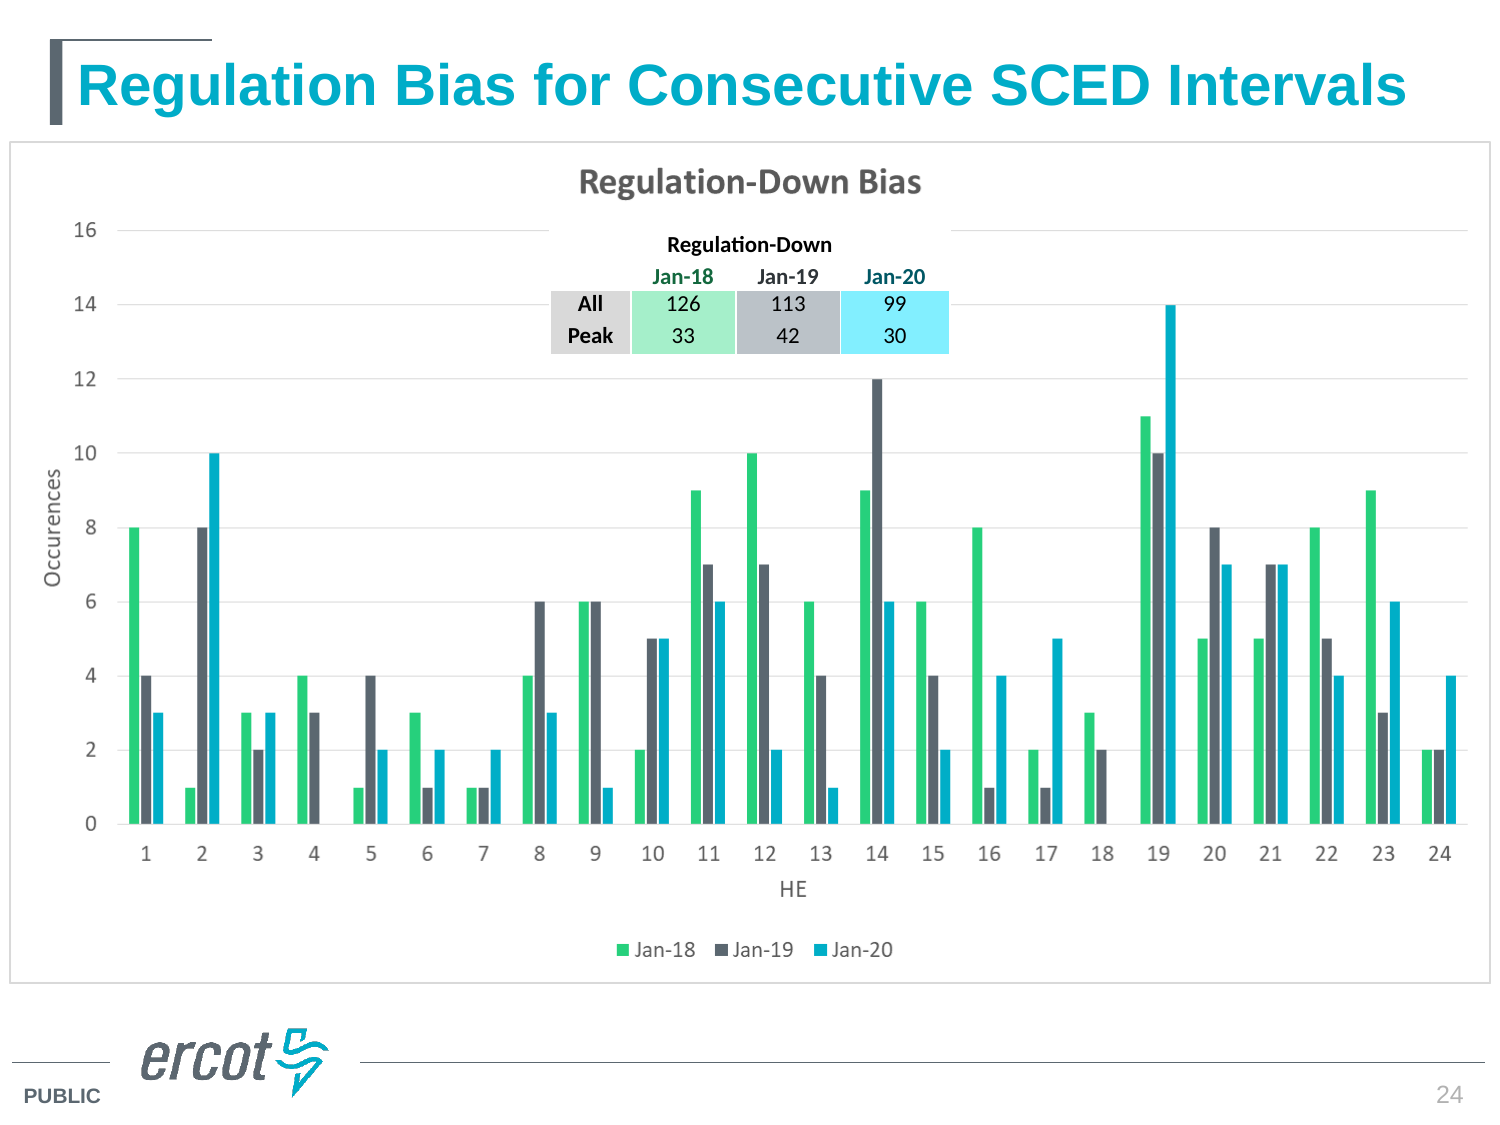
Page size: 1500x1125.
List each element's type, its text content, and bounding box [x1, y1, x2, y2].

slide_number 24 [1412, 1076, 1488, 1112]
picture [137, 1024, 332, 1100]
title Regulation Bias for Consecutive SCED Intervals [62, 39, 1450, 125]
picture [9, 141, 1491, 984]
